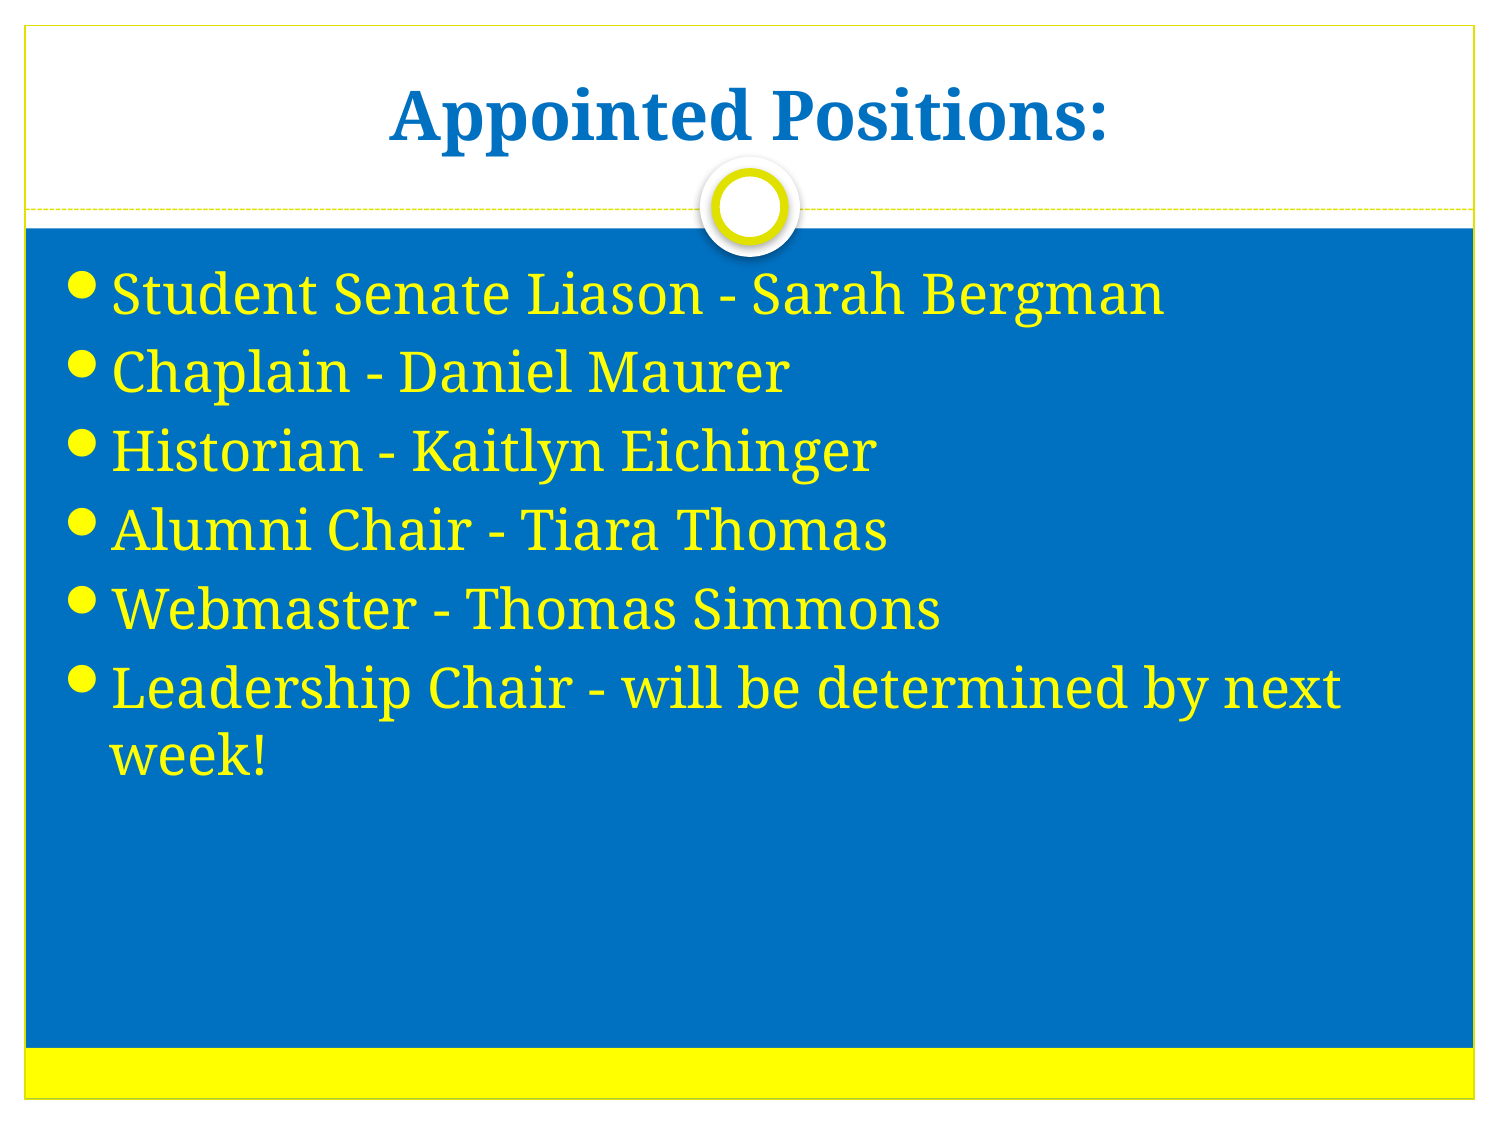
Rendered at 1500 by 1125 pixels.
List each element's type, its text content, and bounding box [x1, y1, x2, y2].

title Appointed Positions: [49, 37, 1450, 162]
list Student Senate Liason - Sarah Bergman Chaplain - Daniel Maurer Historian - Kaitlyn Eichinger Alumni Chair - Tiara Thomas Webmaster - Thomas Simmons Leadership Chair - will be determined by next week! [49, 250, 1445, 1001]
